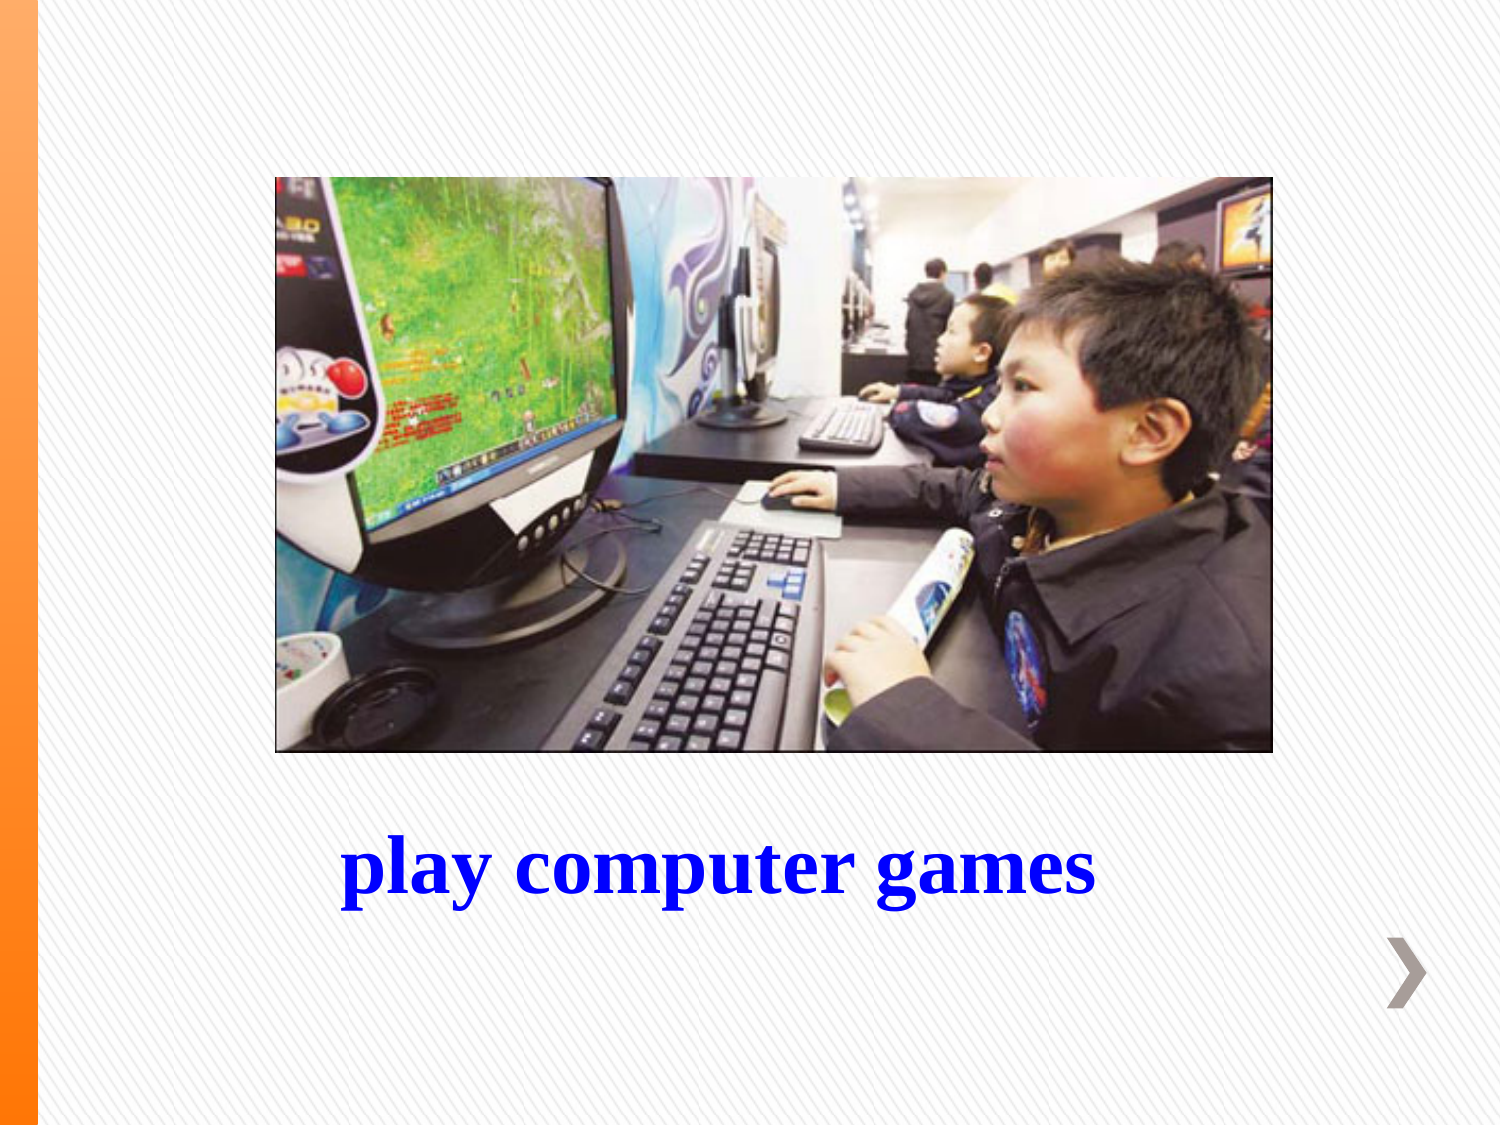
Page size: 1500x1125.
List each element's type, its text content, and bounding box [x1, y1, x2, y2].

text_box play computer games [322, 801, 1329, 919]
picture [275, 177, 1273, 753]
